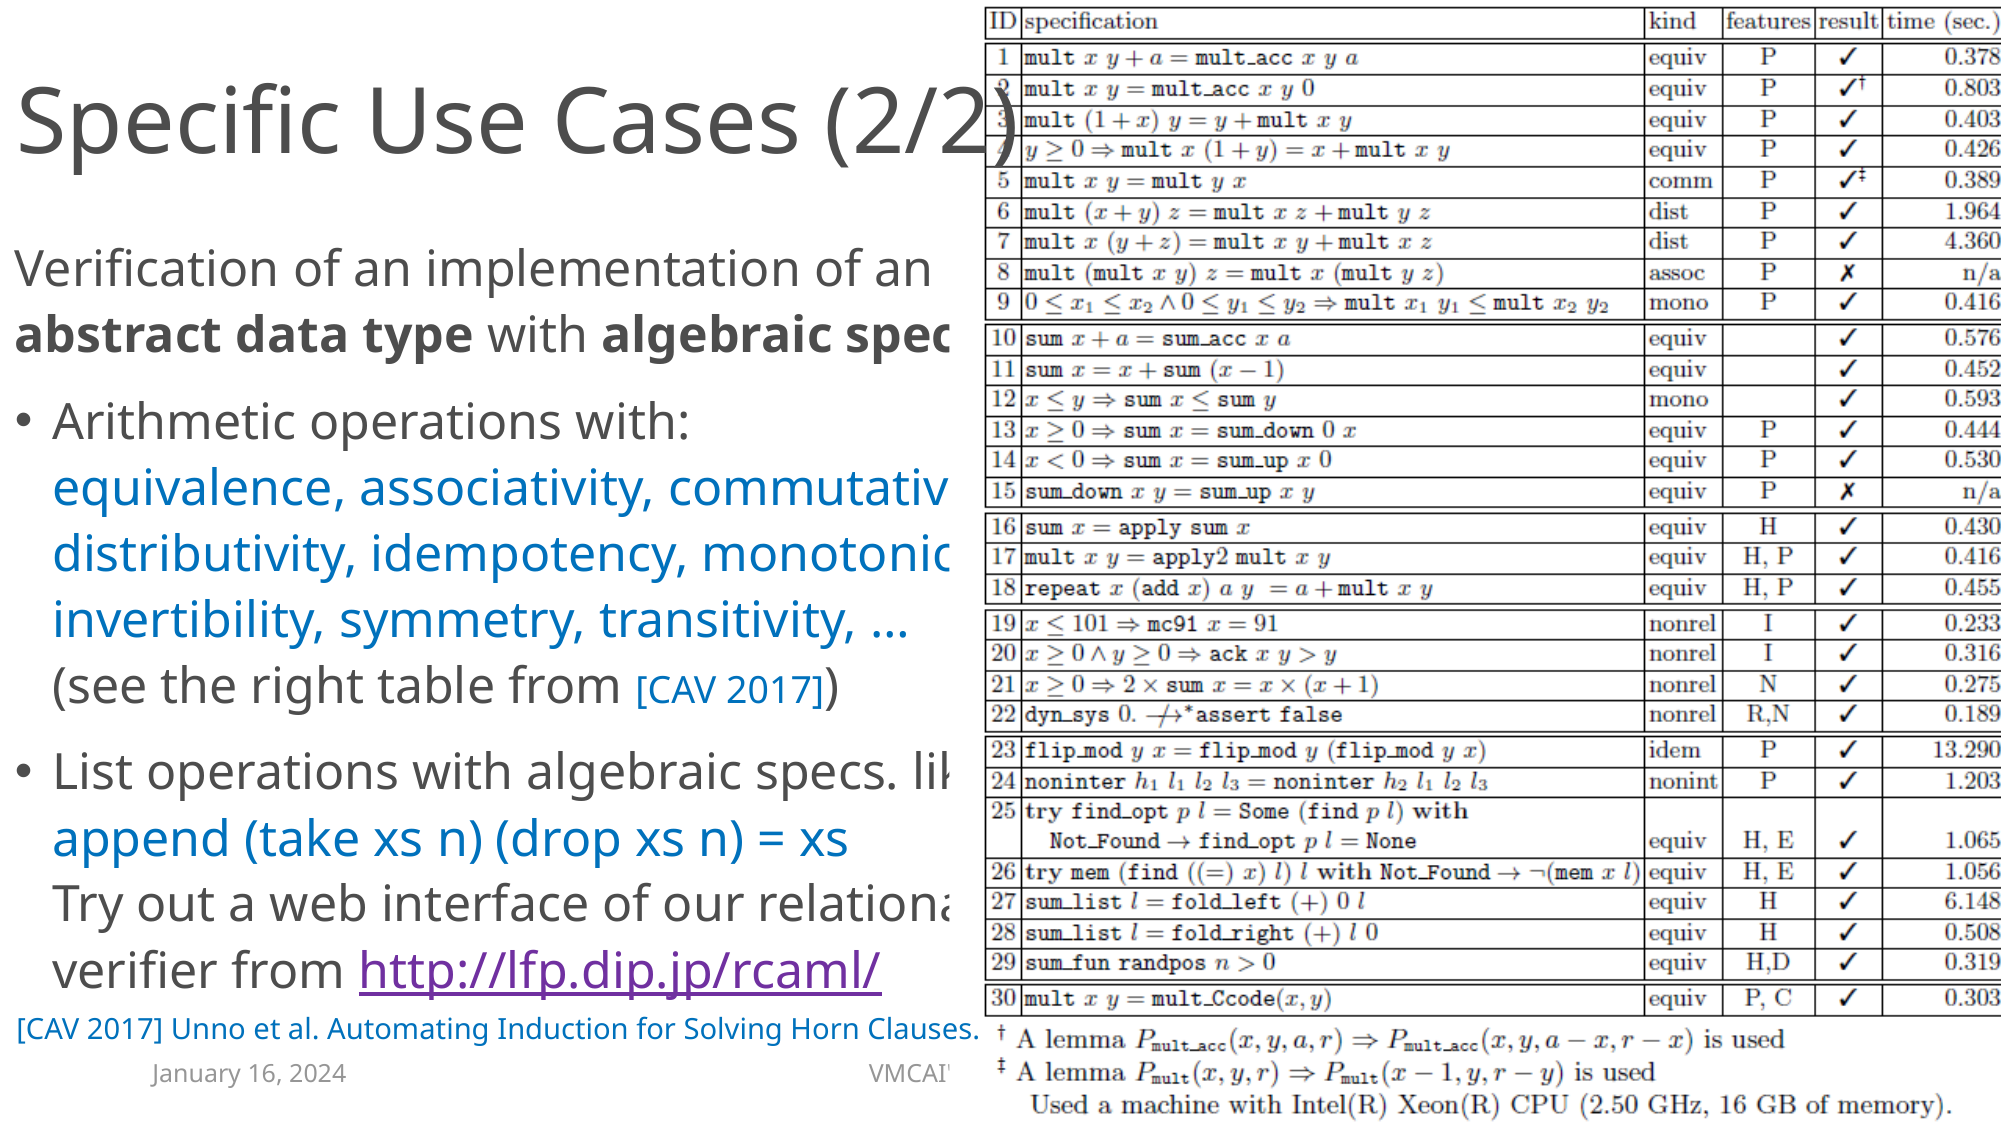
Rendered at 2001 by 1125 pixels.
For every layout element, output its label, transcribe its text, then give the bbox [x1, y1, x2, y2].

text_box [CAV 2017] Unno et al. Automating Induction for Solving Horn Clauses. [1, 1003, 949, 1053]
title Specific Use Cases (2/2) [1, 39, 949, 209]
list Verification of an implementation of an abstract data type with algebraic specs. Arithmetic operations with: equivalence, associativity, commutativity, distributivity, idempotency, monotonicity, invertibility, symmetry, transitivity, … (see the right table from [CAV 2017]) List operations with algebraic specs. like: append (take xs n) (drop xs n) = xs Try out a web interface of our relational verifier from http://lfp.dip.jp/rcaml/ [0, 223, 949, 1104]
footer VMCAI'24, London, UK [662, 1053, 949, 1103]
picture [949, 0, 2000, 1125]
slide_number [137, 1053, 588, 1103]
